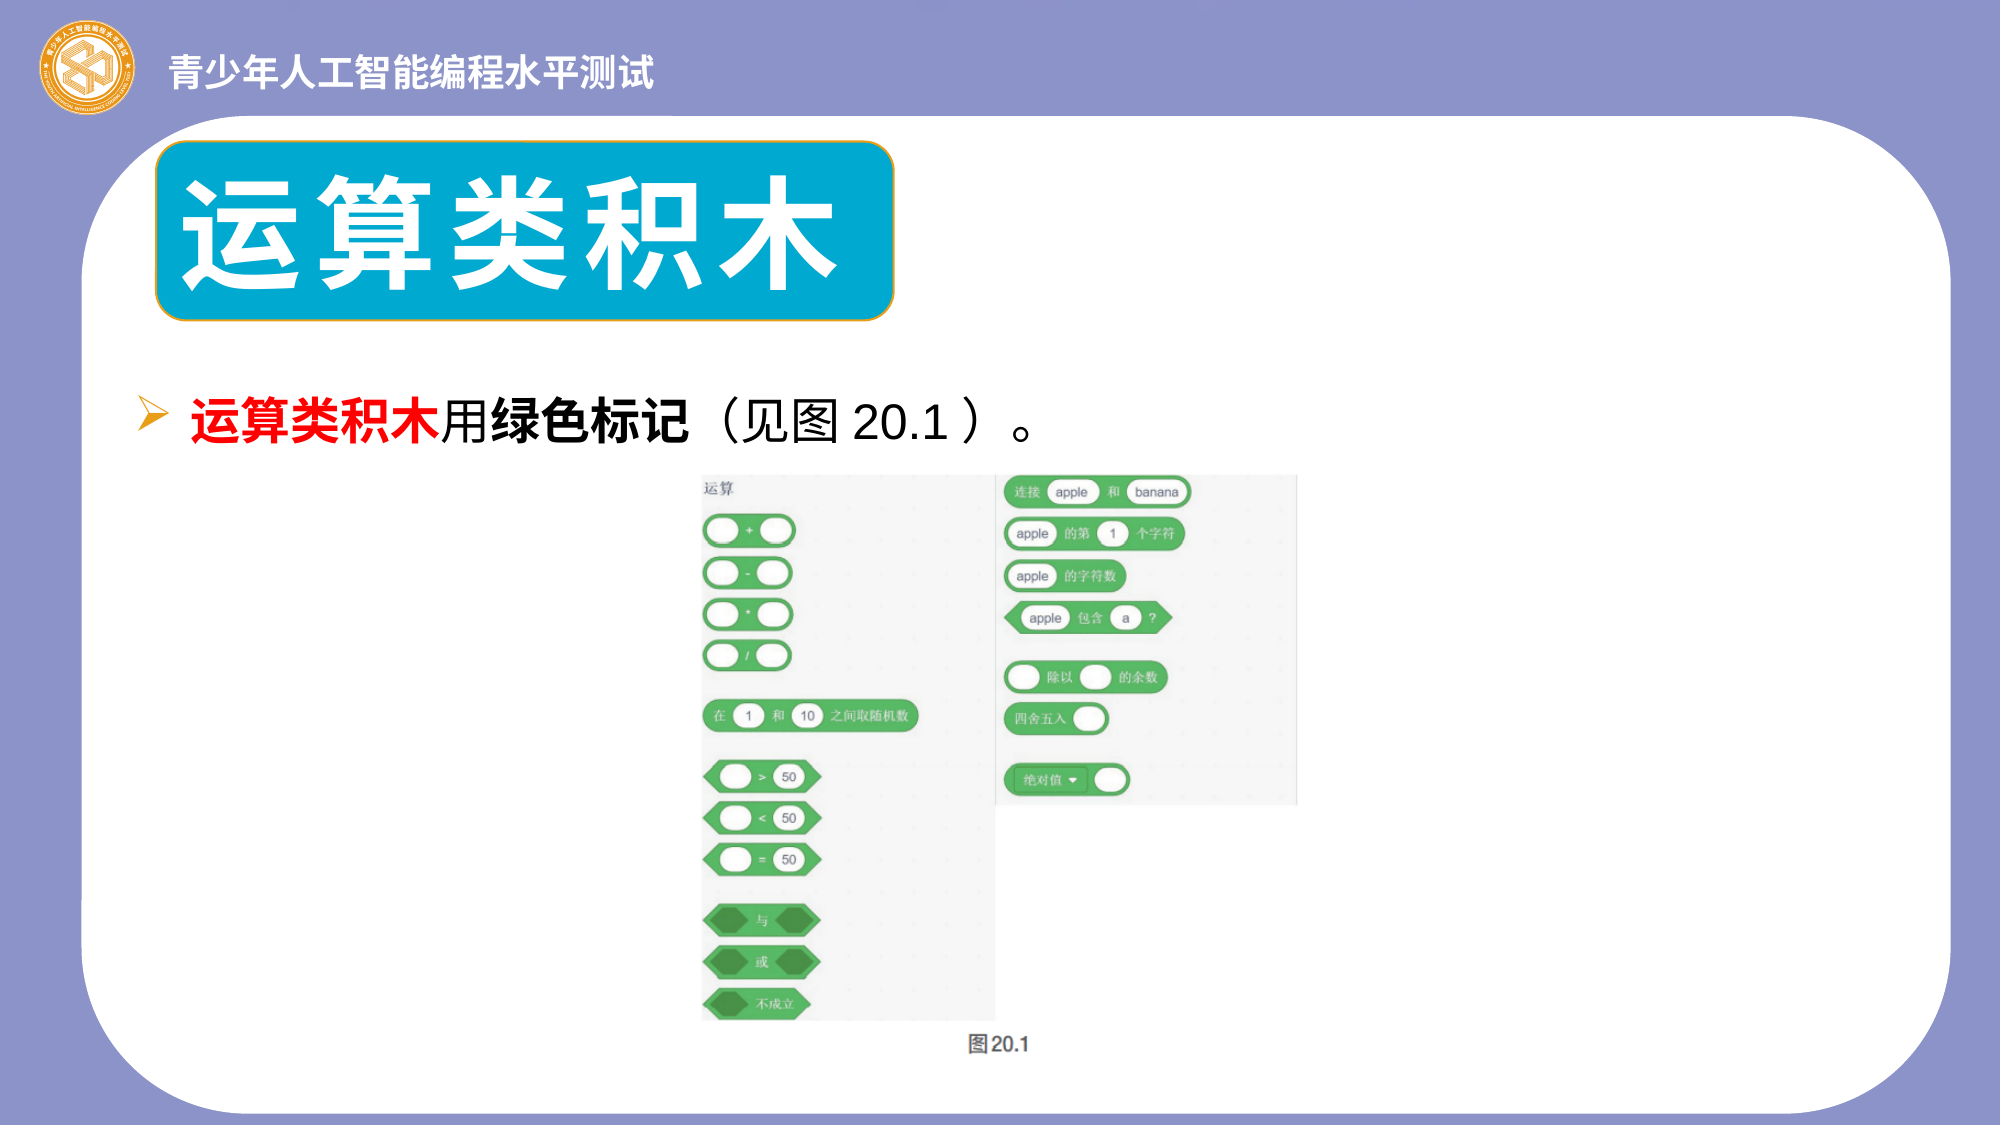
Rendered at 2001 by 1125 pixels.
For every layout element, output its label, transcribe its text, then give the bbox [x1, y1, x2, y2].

text_box 运算类积木 [154, 140, 895, 322]
text_box 运算类积木用绿色标记（见图20.1）。 [119, 322, 1881, 457]
picture [0, 0, 2000, 1125]
